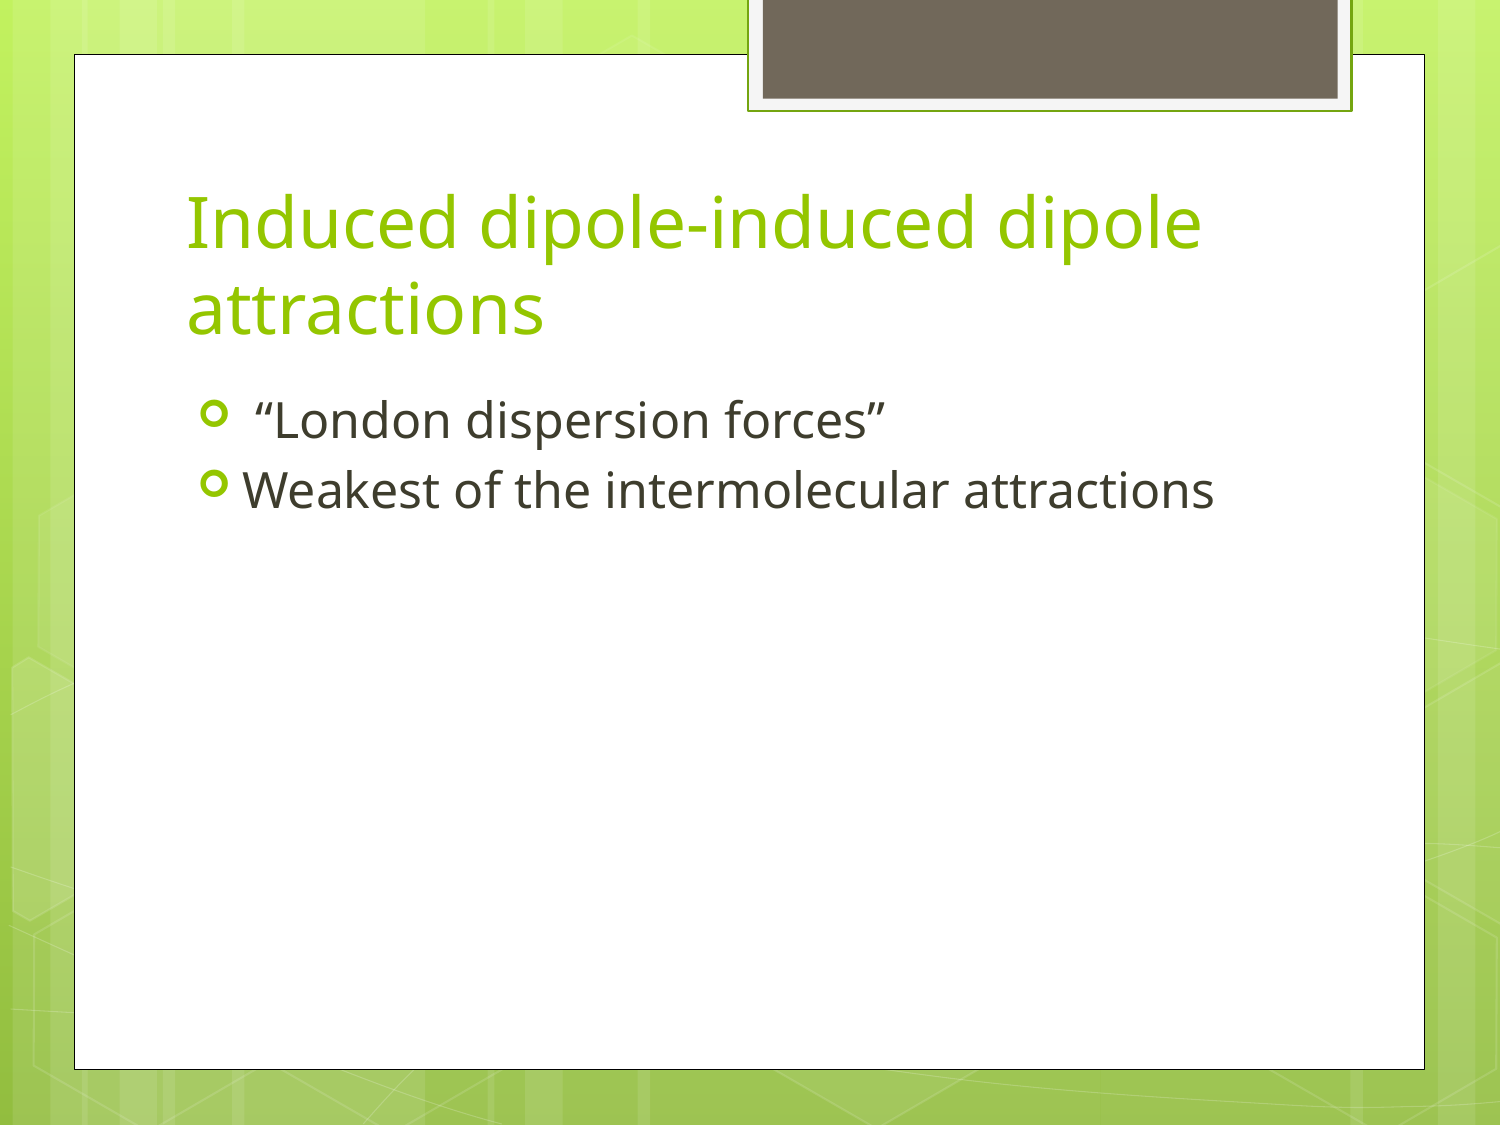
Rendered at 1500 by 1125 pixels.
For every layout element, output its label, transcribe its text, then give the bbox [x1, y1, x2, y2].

title Induced dipole-induced dipole attractions [171, 168, 1324, 356]
list “London dispersion forces” Weakest of the intermolecular attractions [171, 381, 1283, 957]
